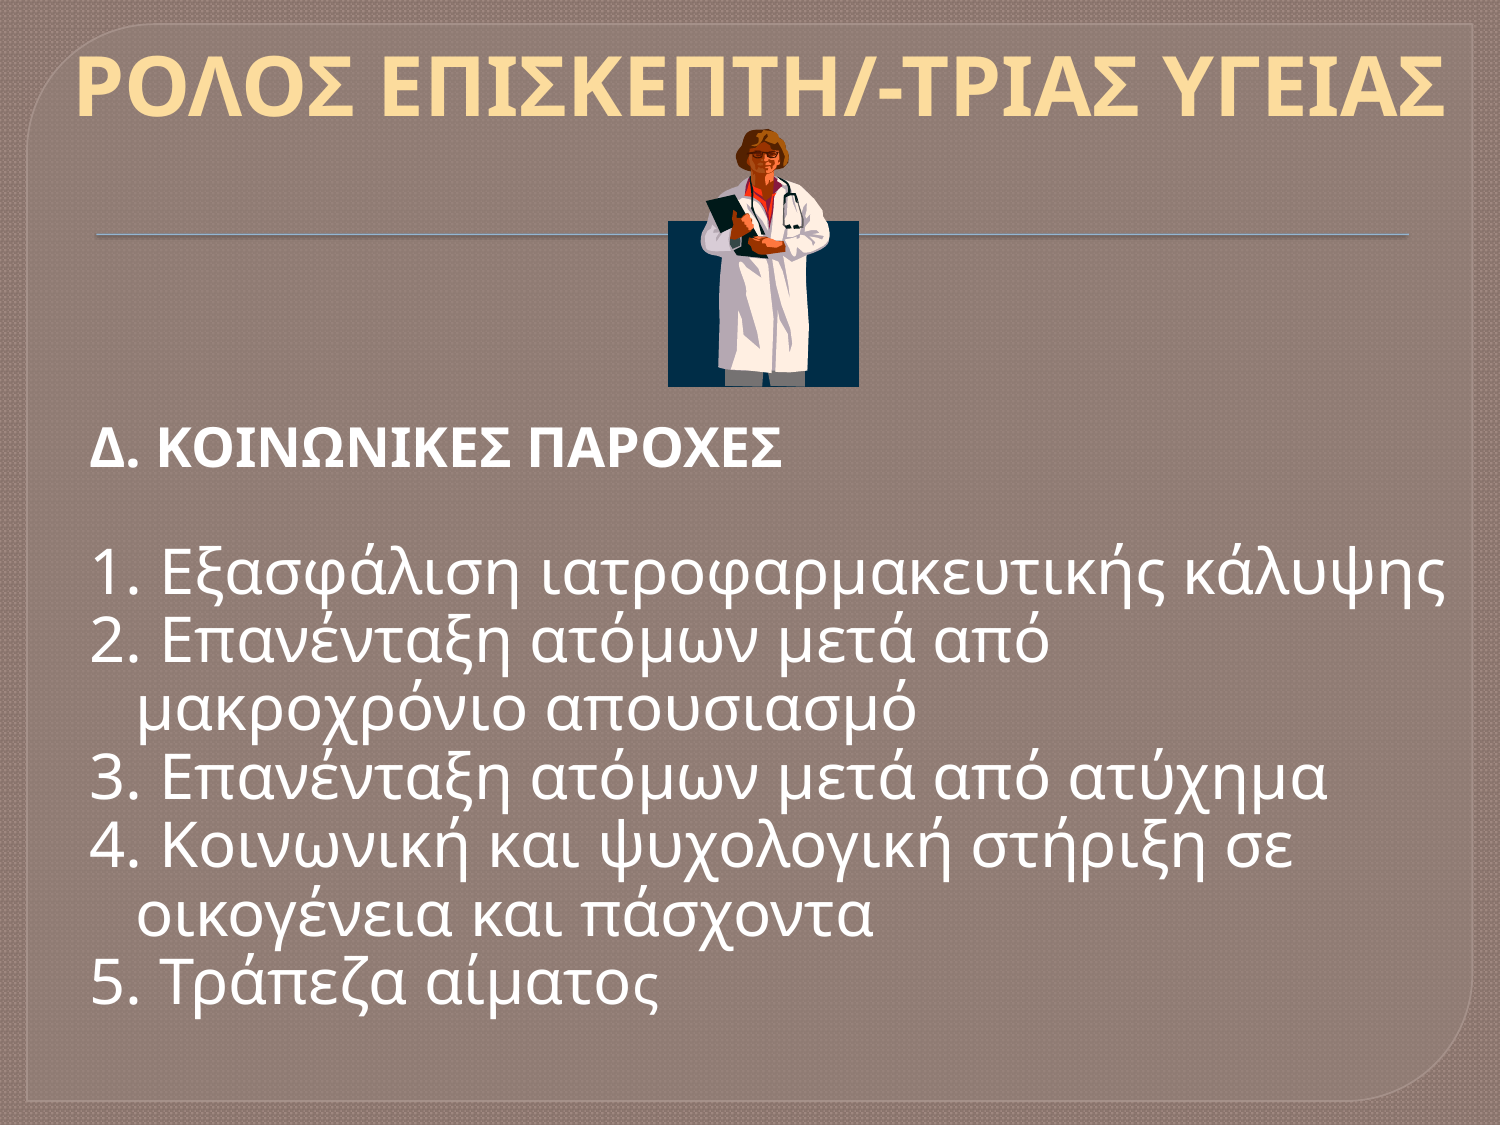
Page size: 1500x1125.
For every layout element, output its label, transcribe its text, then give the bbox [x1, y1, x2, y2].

title ΡΟΛΟΣ ΕΠΙΣΚΕΠΤΗ/-ΤΡΙΑΣ ΥΓΕΙΑΣ [46, 41, 1465, 141]
list Δ. ΚΟΙΝΩΝΙΚΕΣ ΠΑΡΟΧΕΣ 1. Εξασφάλιση ιατροφαρμακευτικής κάλυψης 2. Επανένταξη ατόμων μετά από μακροχρόνιο απουσιασμό 3. Επανένταξη ατόμων μετά από ατύχημα 4. Κοινωνική και ψυχολογική στήριξη σε οικογένεια και πάσχοντα 5. Τράπεζα αίματος [75, 293, 1465, 1043]
picture [667, 128, 860, 387]
